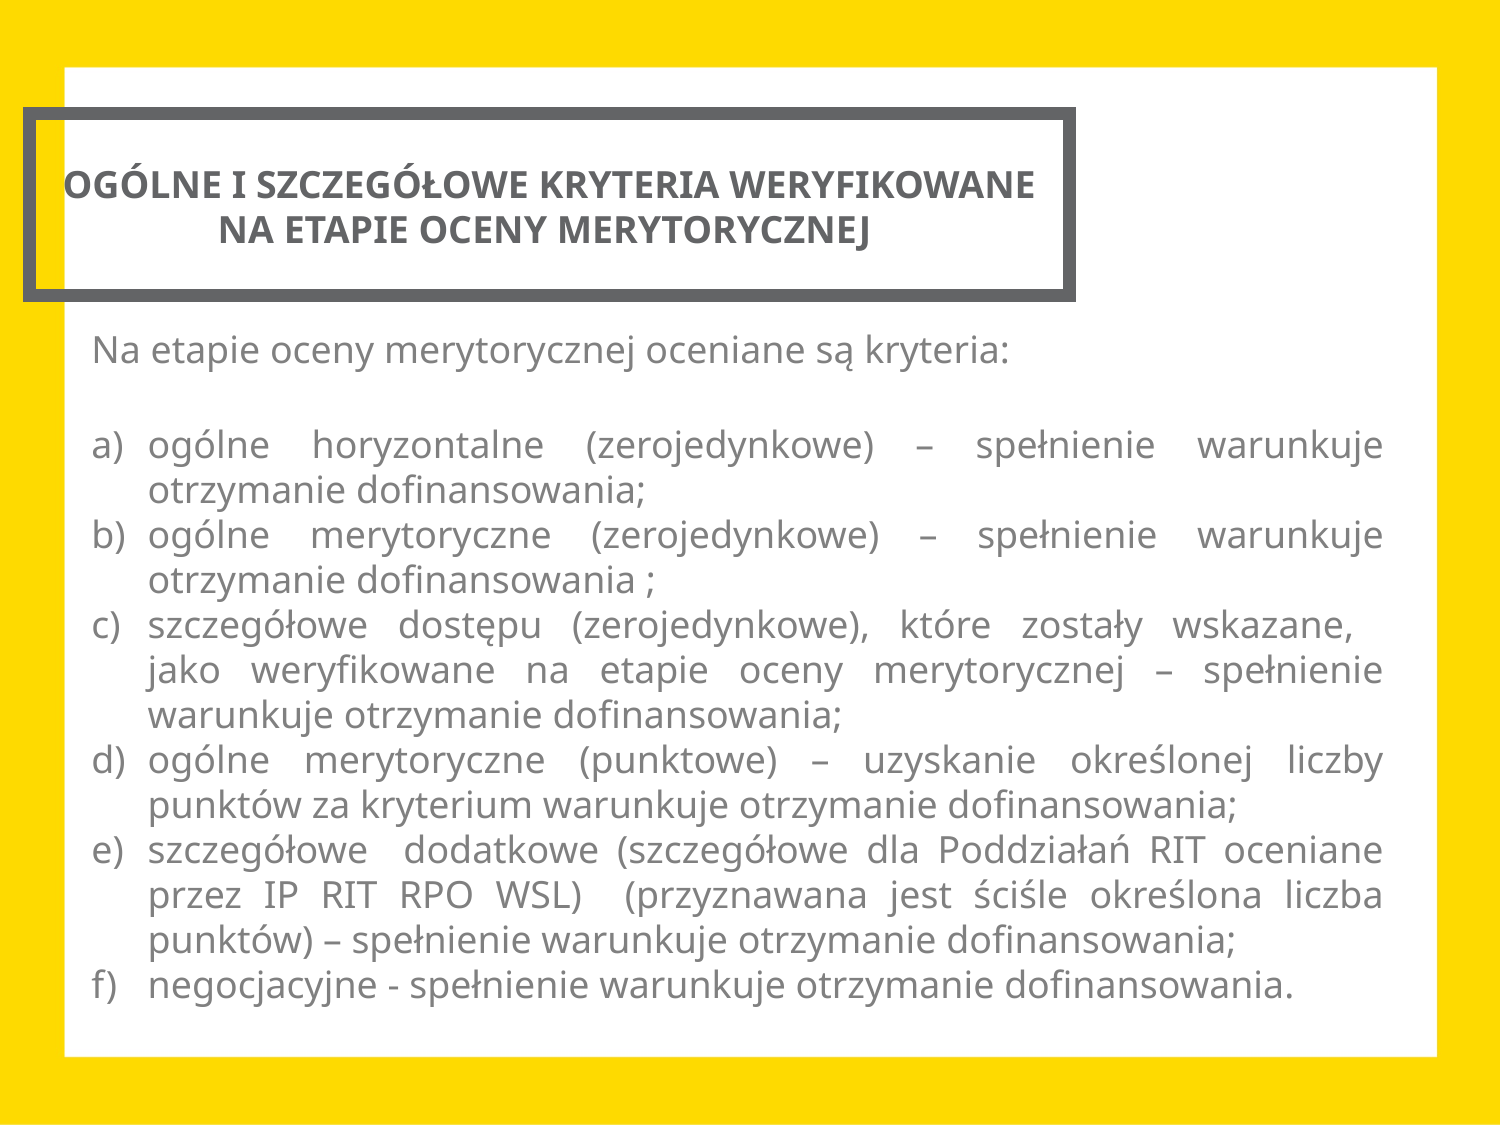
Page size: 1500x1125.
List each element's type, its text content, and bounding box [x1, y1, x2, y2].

picture [0, 0, 1500, 1125]
text_box OGÓLNE I SZCZEGÓŁOWE KRYTERIA WERYFIKOWANE NA ETAPIE OCENY MERYTORYCZNEJ [29, 113, 1070, 296]
text_box Na etapie oceny merytorycznej oceniane są kryteria: ogólne horyzontalne (zerojedynkowe) – spełnienie warunkuje otrzymanie dofinansowania; ogólne merytoryczne (zerojedynkowe) – spełnienie warunkuje otrzymanie dofinansowania ; szczegółowe dostępu (zerojedynkowe), które zostały wskazane, jako weryfikowane na etapie oceny merytorycznej – spełnienie warunkuje otrzymanie dofinansowania; ogólne merytoryczne (punktowe) – uzyskanie określonej liczby punktów za kryterium warunkuje otrzymanie dofinansowania; szczegółowe dodatkowe (szczegółowe dla Poddziałań RIT oceniane przez IP RIT RPO WSL) (przyznawana jest ściśle określona liczba punktów) – spełnienie warunkuje otrzymanie dofinansowania; negocjacyjne - spełnienie warunkuje otrzymanie dofinansowania. [76, 318, 1400, 1048]
